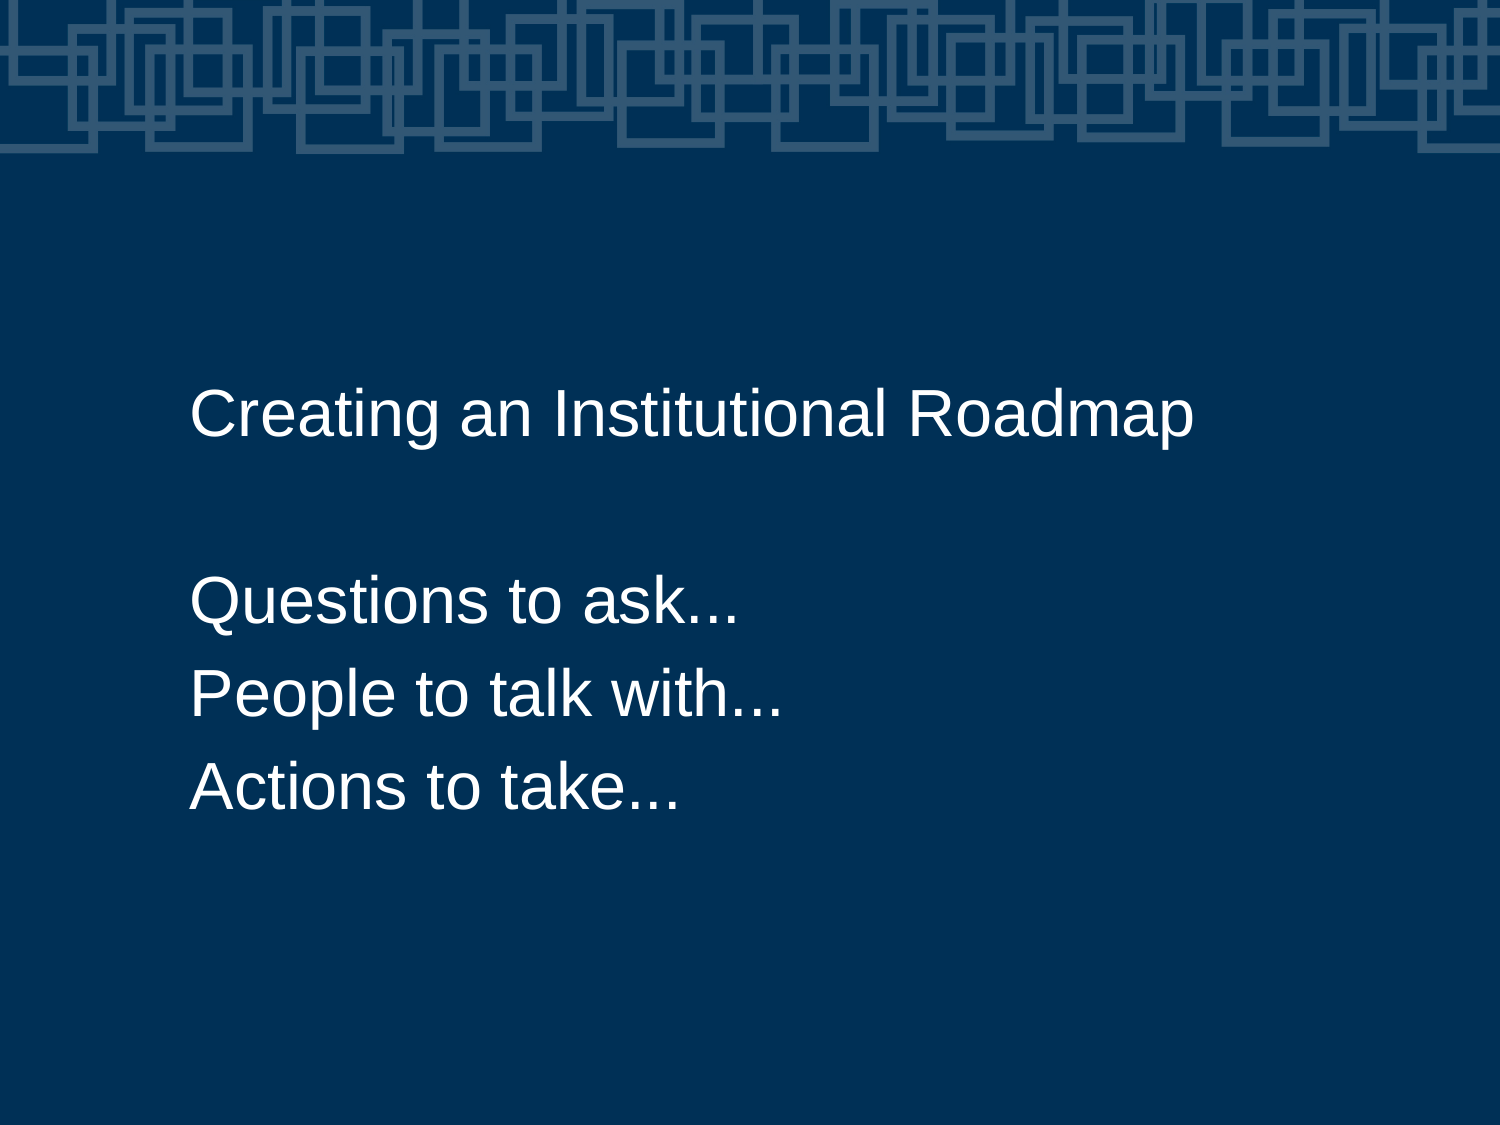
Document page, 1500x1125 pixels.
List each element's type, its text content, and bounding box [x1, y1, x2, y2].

list Creating an Institutional Roadmap Questions to ask... People to talk with... Actions to take... [174, 362, 1325, 863]
picture [0, 0, 1500, 1125]
